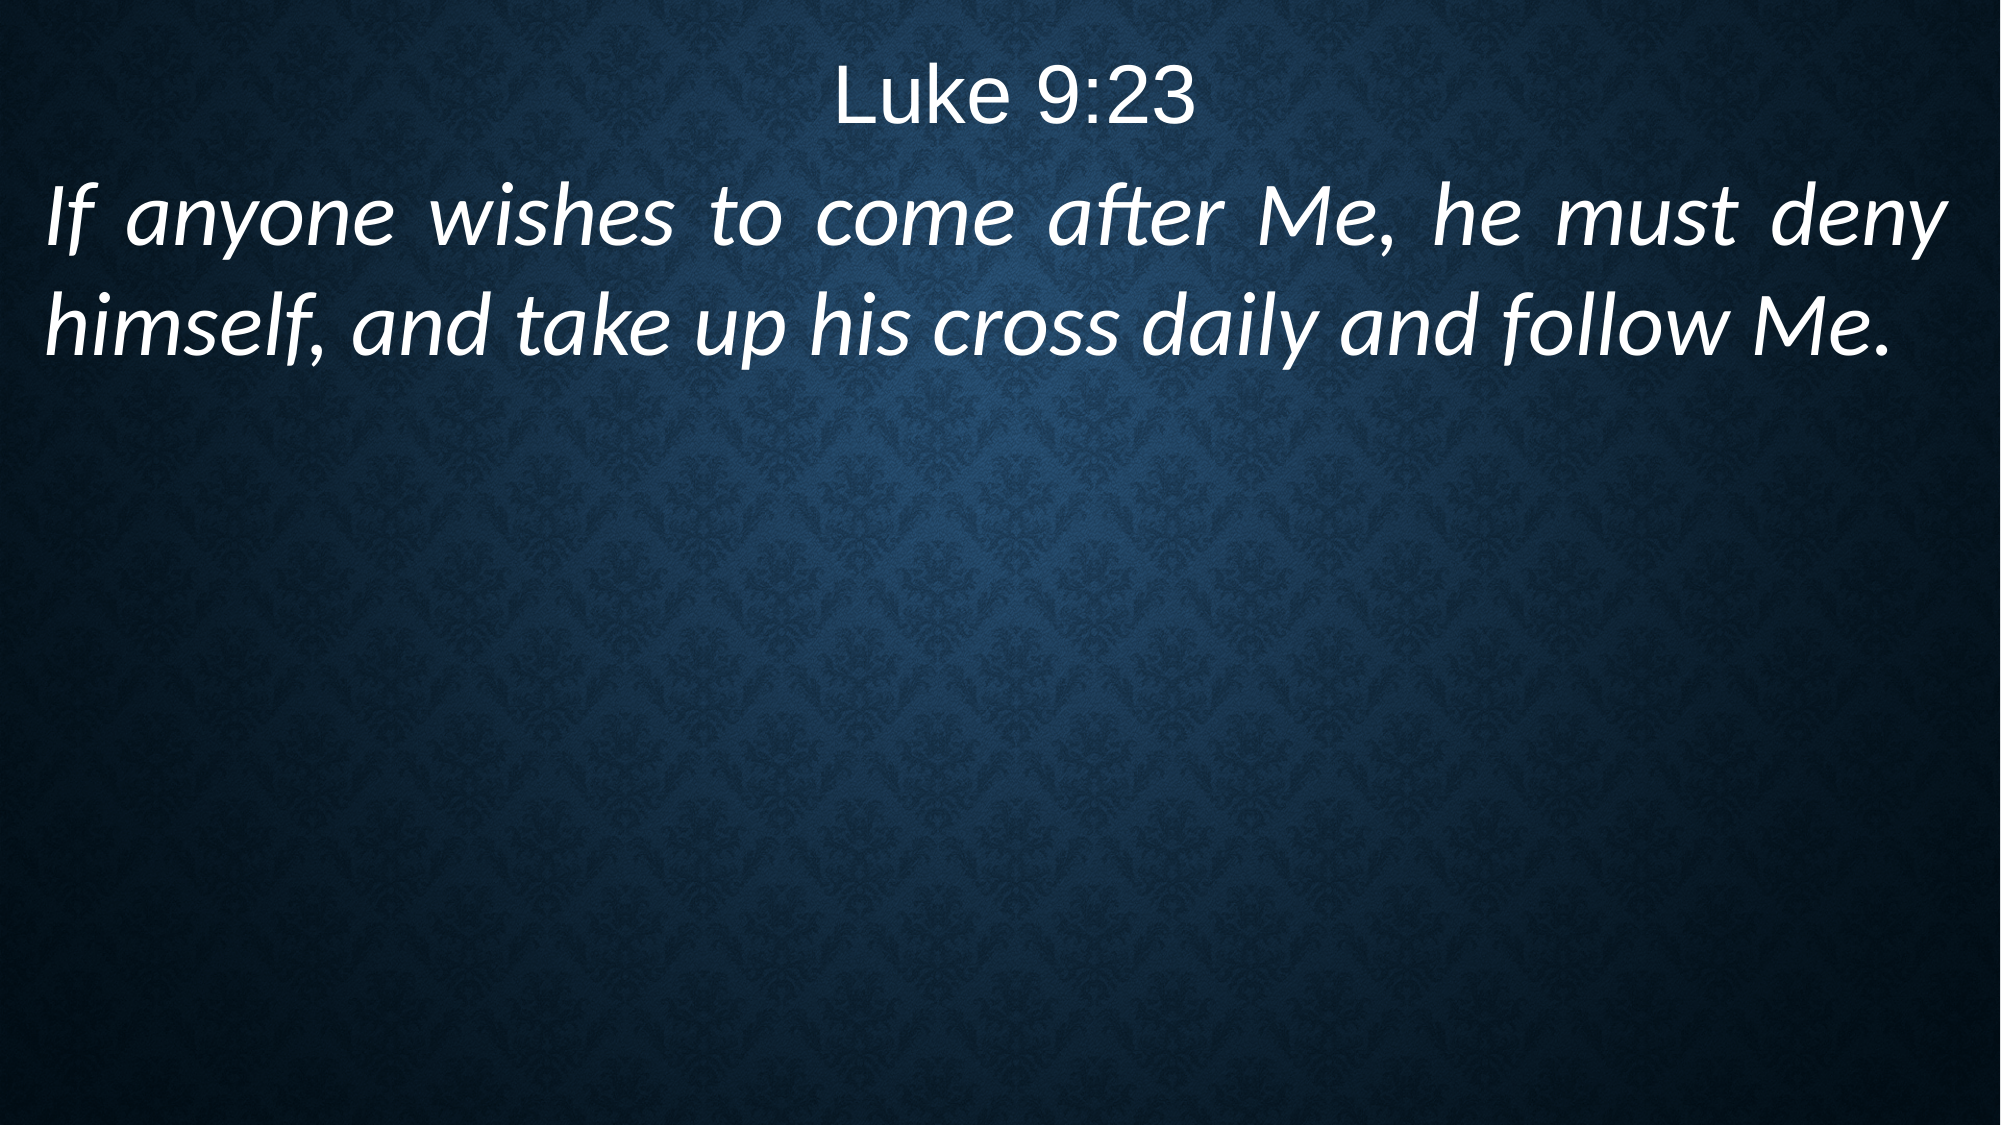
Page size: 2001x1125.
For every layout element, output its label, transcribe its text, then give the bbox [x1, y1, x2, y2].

text_box Luke 9:23 [55, 32, 1974, 148]
text_box If anyone wishes to come after Me, he must deny himself, and take up his cross daily and follow Me. [28, 146, 1965, 382]
